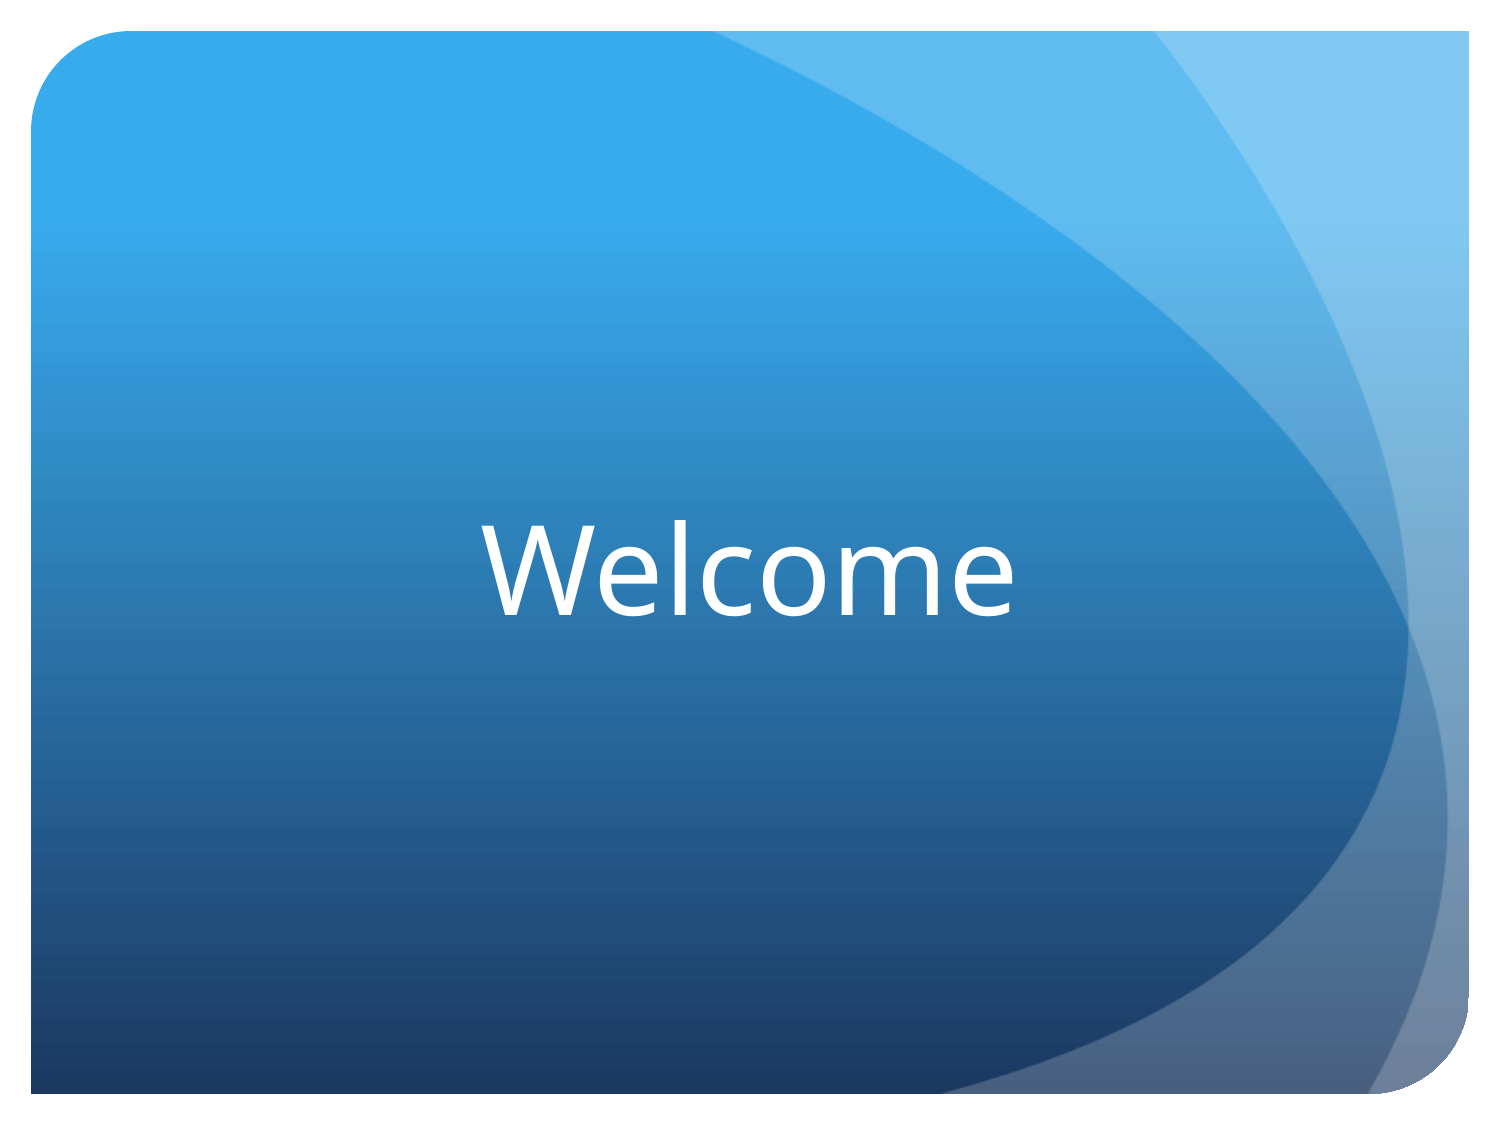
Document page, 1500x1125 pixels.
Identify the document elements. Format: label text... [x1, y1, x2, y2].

picture [24, 30, 1473, 1094]
title Welcome [127, 476, 1372, 649]
